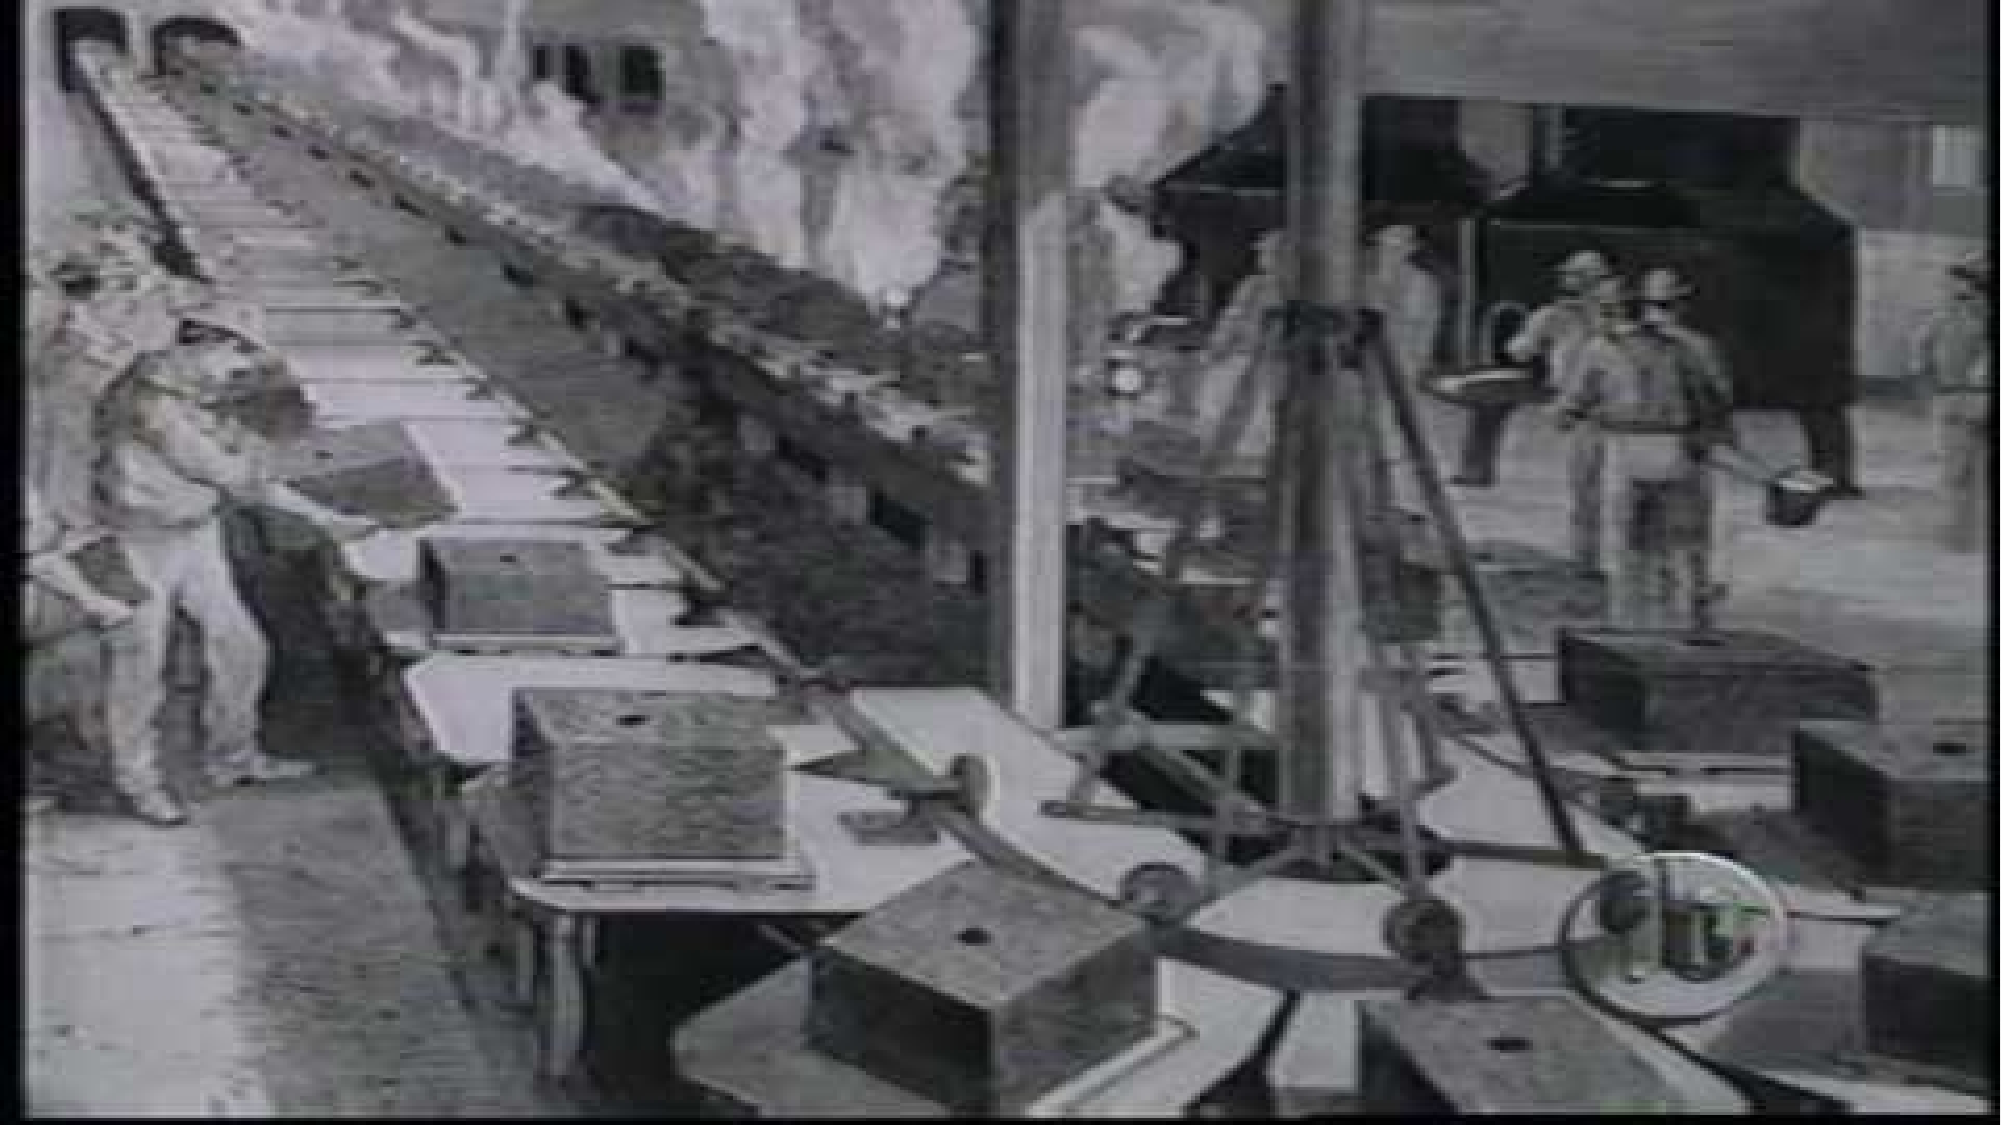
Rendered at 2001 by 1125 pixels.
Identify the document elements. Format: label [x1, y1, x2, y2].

list [0, 0, 2000, 1125]
